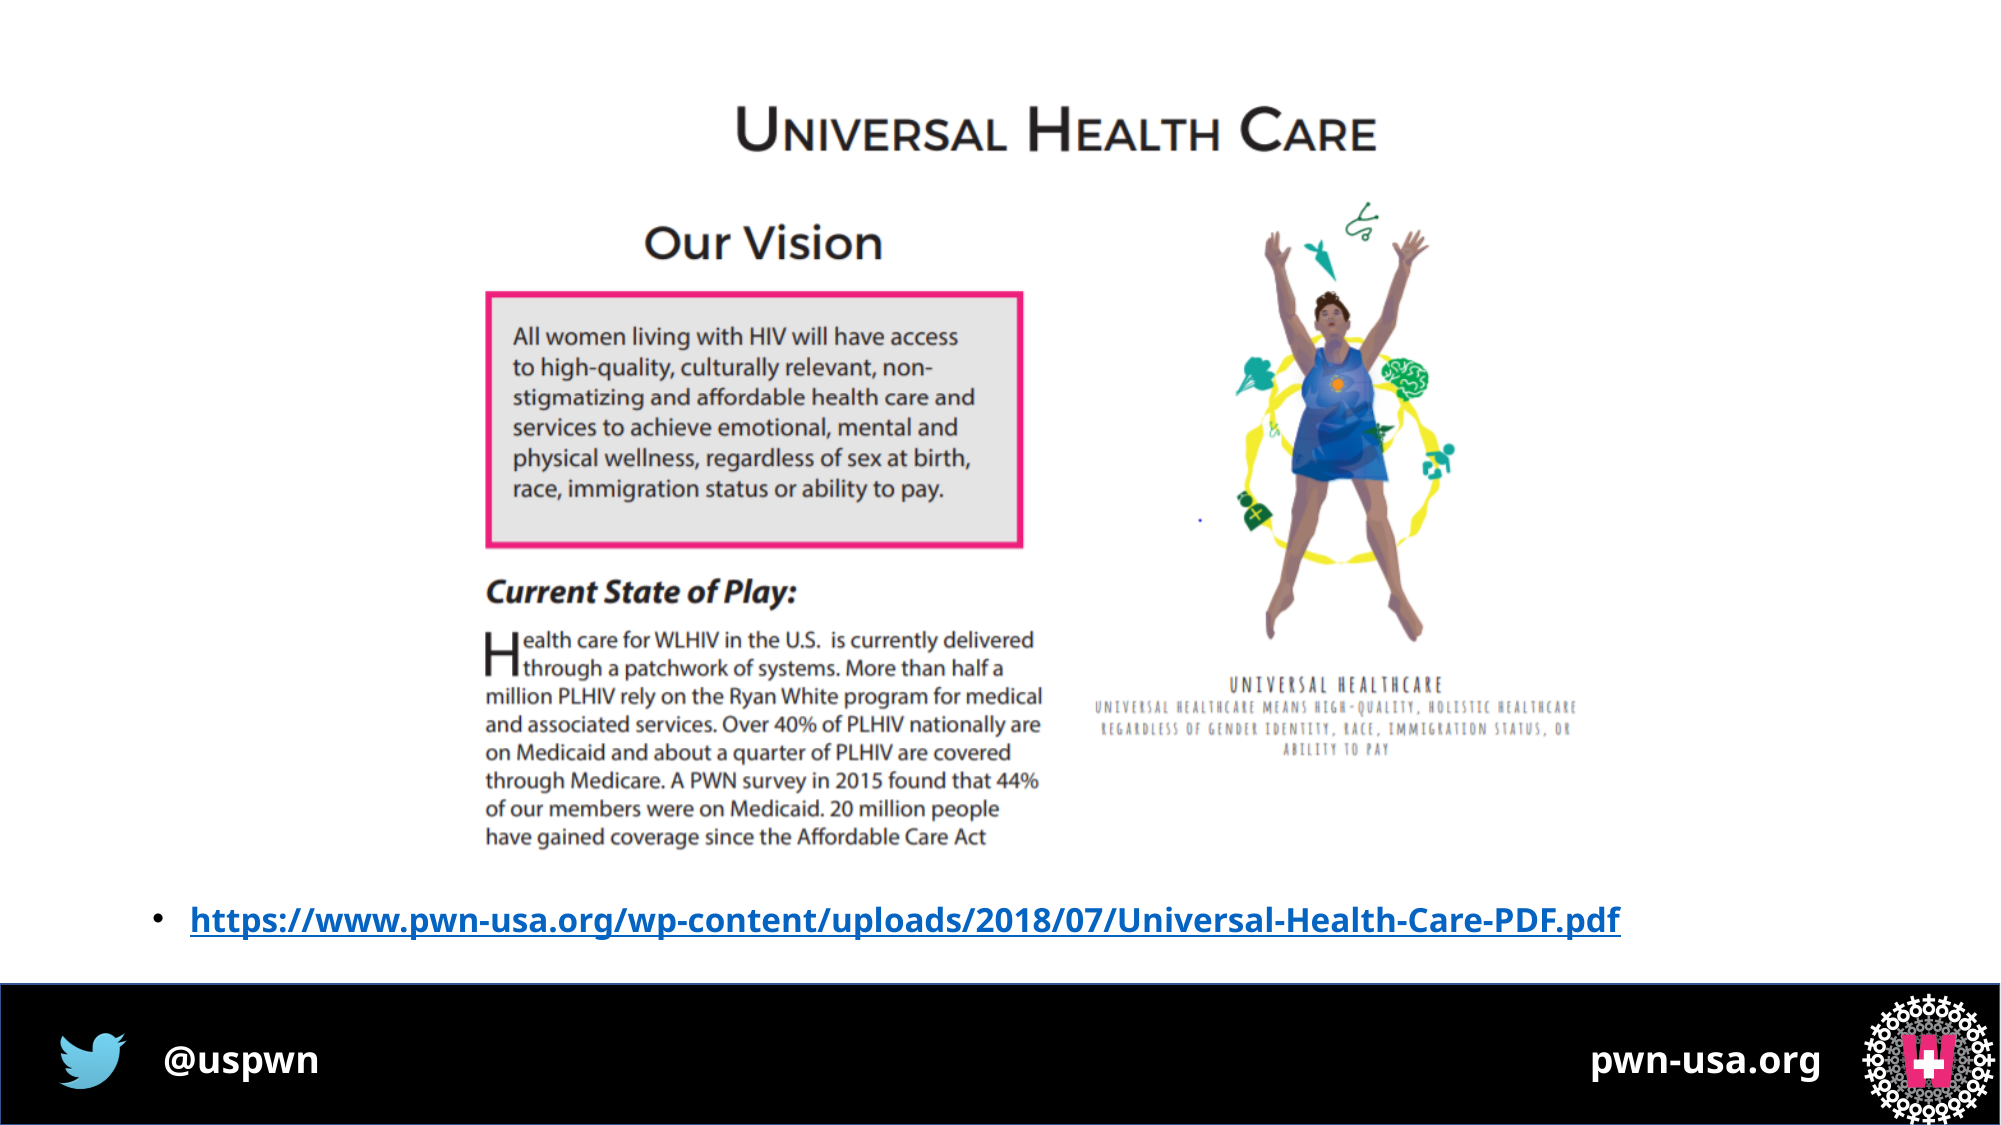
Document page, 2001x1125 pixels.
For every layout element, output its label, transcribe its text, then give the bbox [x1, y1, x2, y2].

picture [428, 23, 1699, 853]
picture [1858, 984, 2000, 1125]
list https://www.pwn-usa.org/wp-content/uploads/2018/07/Universal-Health-Care-PDF.pdf [137, 299, 1863, 1014]
picture [58, 1033, 127, 1090]
